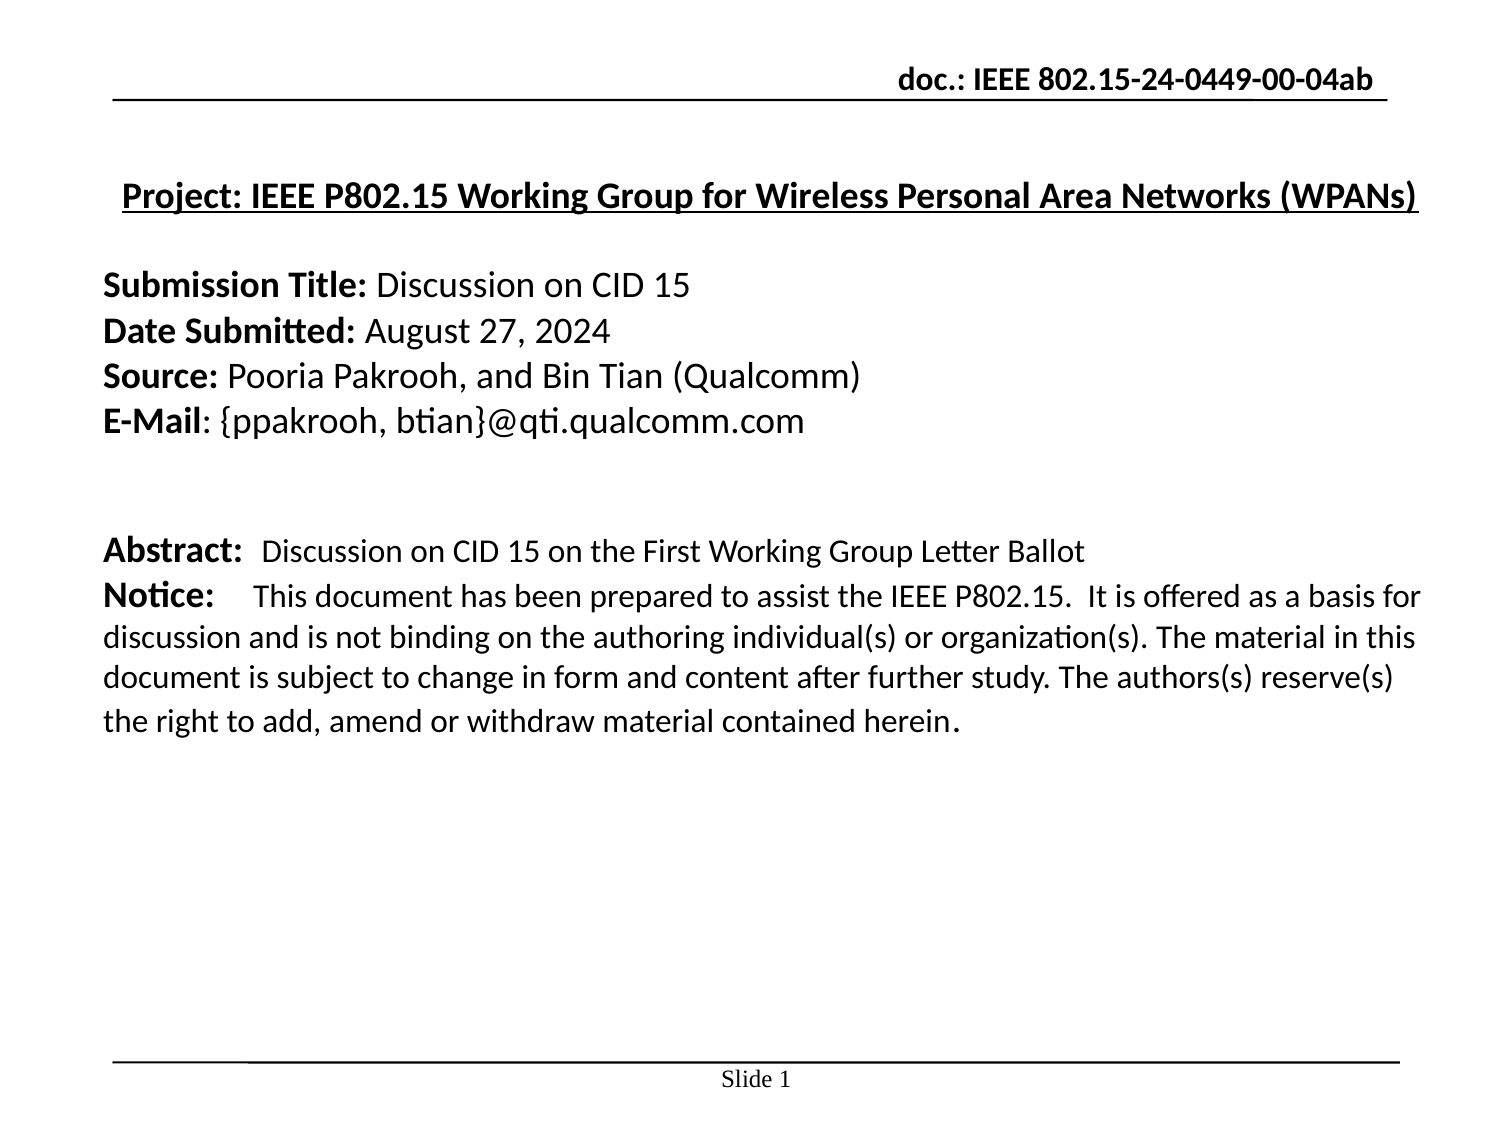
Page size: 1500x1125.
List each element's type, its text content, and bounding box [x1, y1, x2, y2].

slide_number Slide 1 [720, 1062, 792, 1093]
text_box Project: IEEE P802.15 Working Group for Wireless Personal Area Networks (WPANs) Submission Title: Discussion on CID 15 Date Submitted: August 27, 2024 Source: Pooria Pakrooh, and Bin Tian (Qualcomm) E-Mail: {ppakrooh, btian}@qti.qualcomm.com Abstract: Discussion on CID 15 on the First Working Group Letter Ballot Notice: This document has been prepared to assist the IEEE P802.15. It is offered as a basis for discussion and is not binding on the authoring individual(s) or organization(s). The material in this document is subject to change in form and content after further study. The authors(s) reserve(s) the right to add, amend or withdraw material contained herein. [88, 163, 1453, 748]
